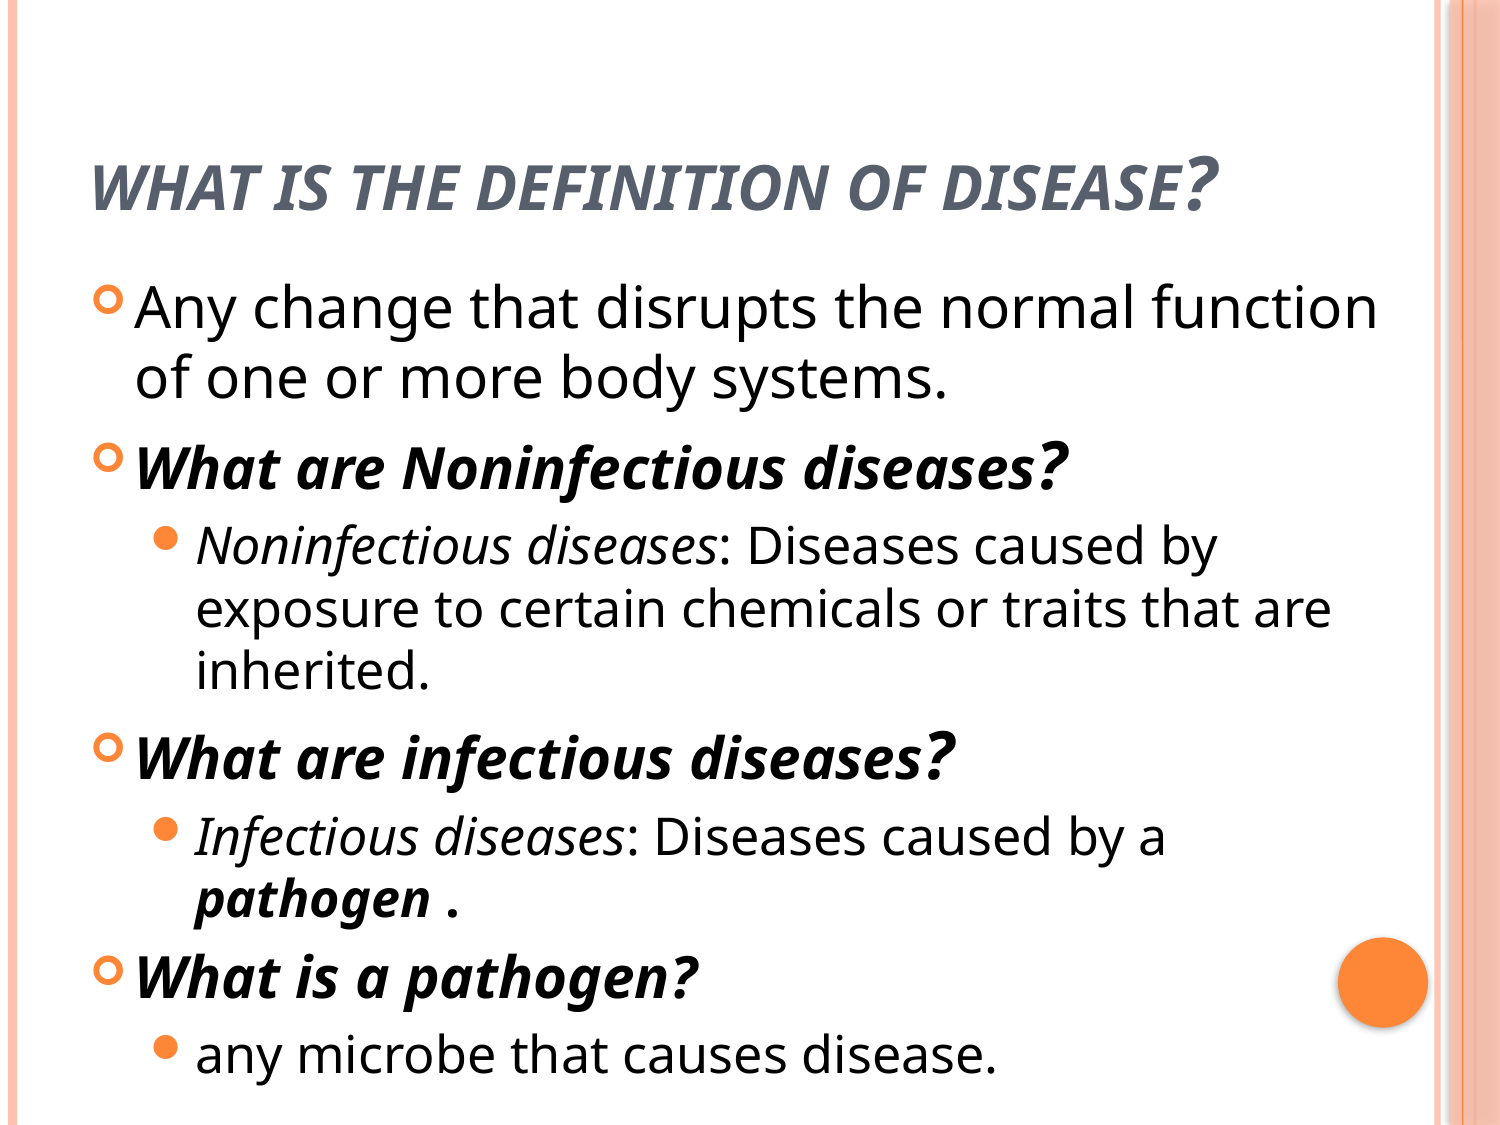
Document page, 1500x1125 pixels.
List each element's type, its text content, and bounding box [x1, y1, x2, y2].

list Any change that disrupts the normal function of one or more body systems. What are Noninfectious diseases? Noninfectious diseases: Diseases caused by exposure to certain chemicals or traits that are inherited. What are infectious diseases? Infectious diseases: Diseases caused by a pathogen . What is a pathogen? any microbe that causes disease. [75, 262, 1425, 1125]
title What is the definition of Disease? [75, 45, 1300, 233]
